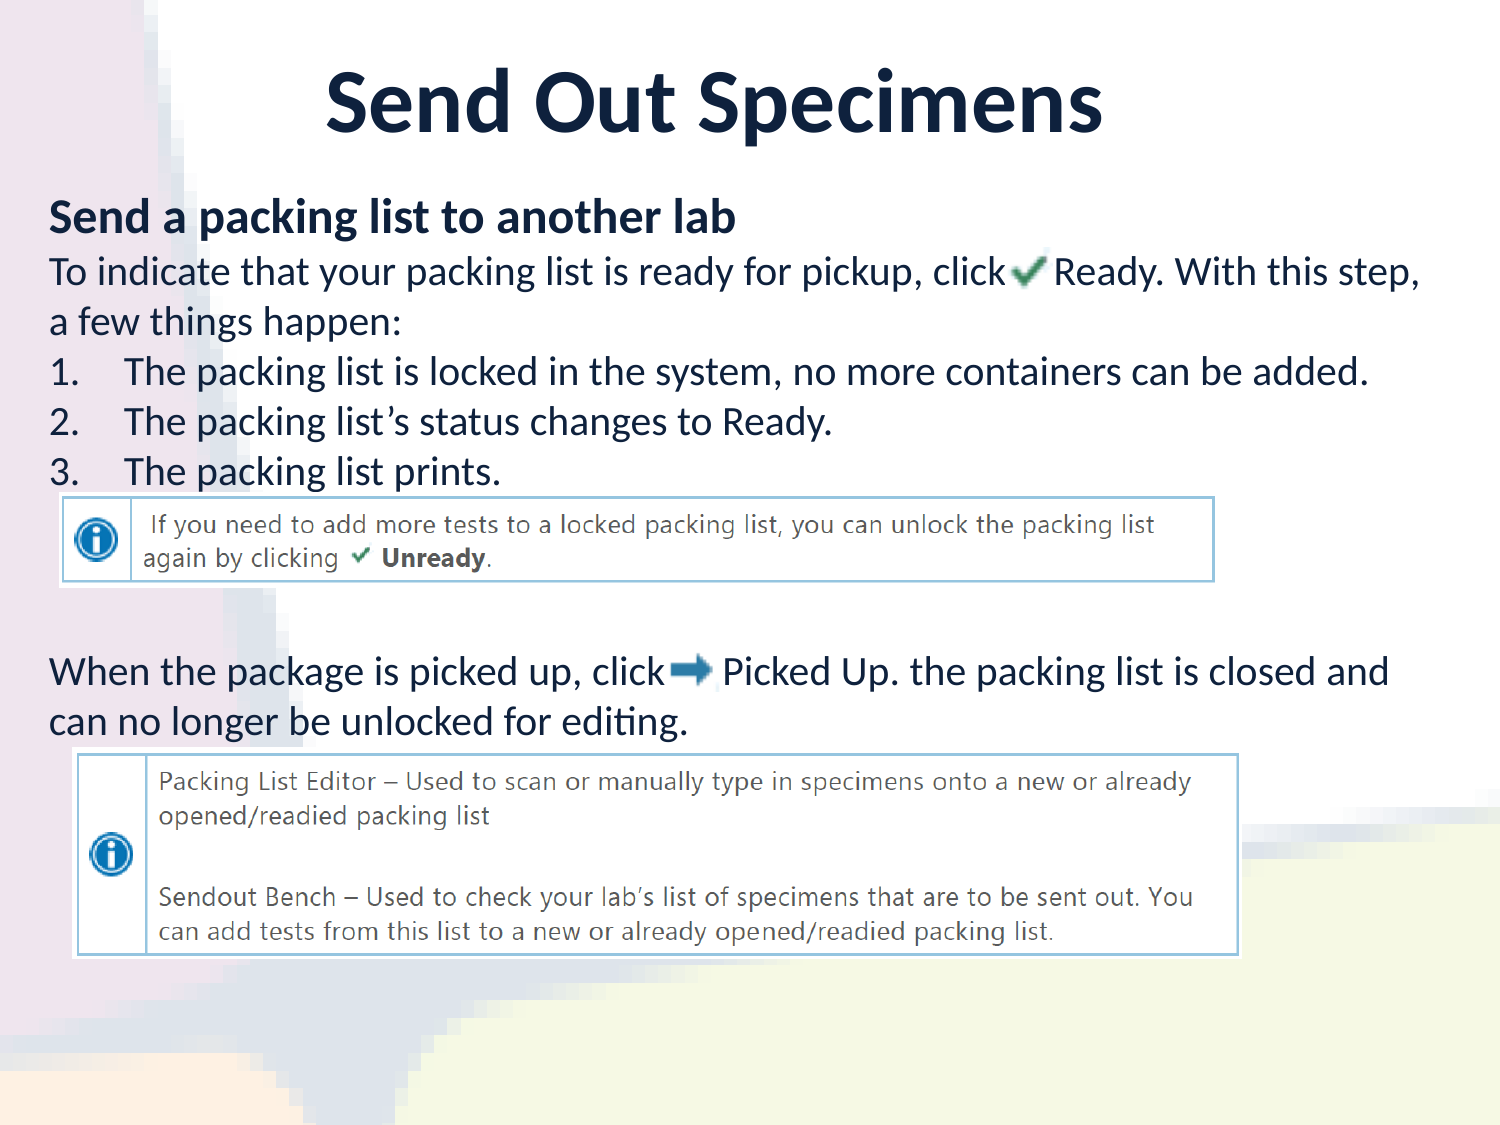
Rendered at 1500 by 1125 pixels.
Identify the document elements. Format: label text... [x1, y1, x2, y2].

picture [1005, 247, 1053, 291]
picture [58, 492, 1220, 589]
text_box Send Out Specimens [72, 33, 1358, 159]
text_box Send a packing list to another lab To indicate that your packing list is ready for pickup, click Ready. With this step, a few things happen: The packing list is locked in the system, no more containers can be added. The packing list’s status changes to Ready. The packing list prints. When the package is picked up, click Picked Up. the packing list is closed and can no longer be unlocked for editing. [33, 176, 1441, 922]
picture [72, 747, 1242, 959]
picture [668, 647, 721, 692]
